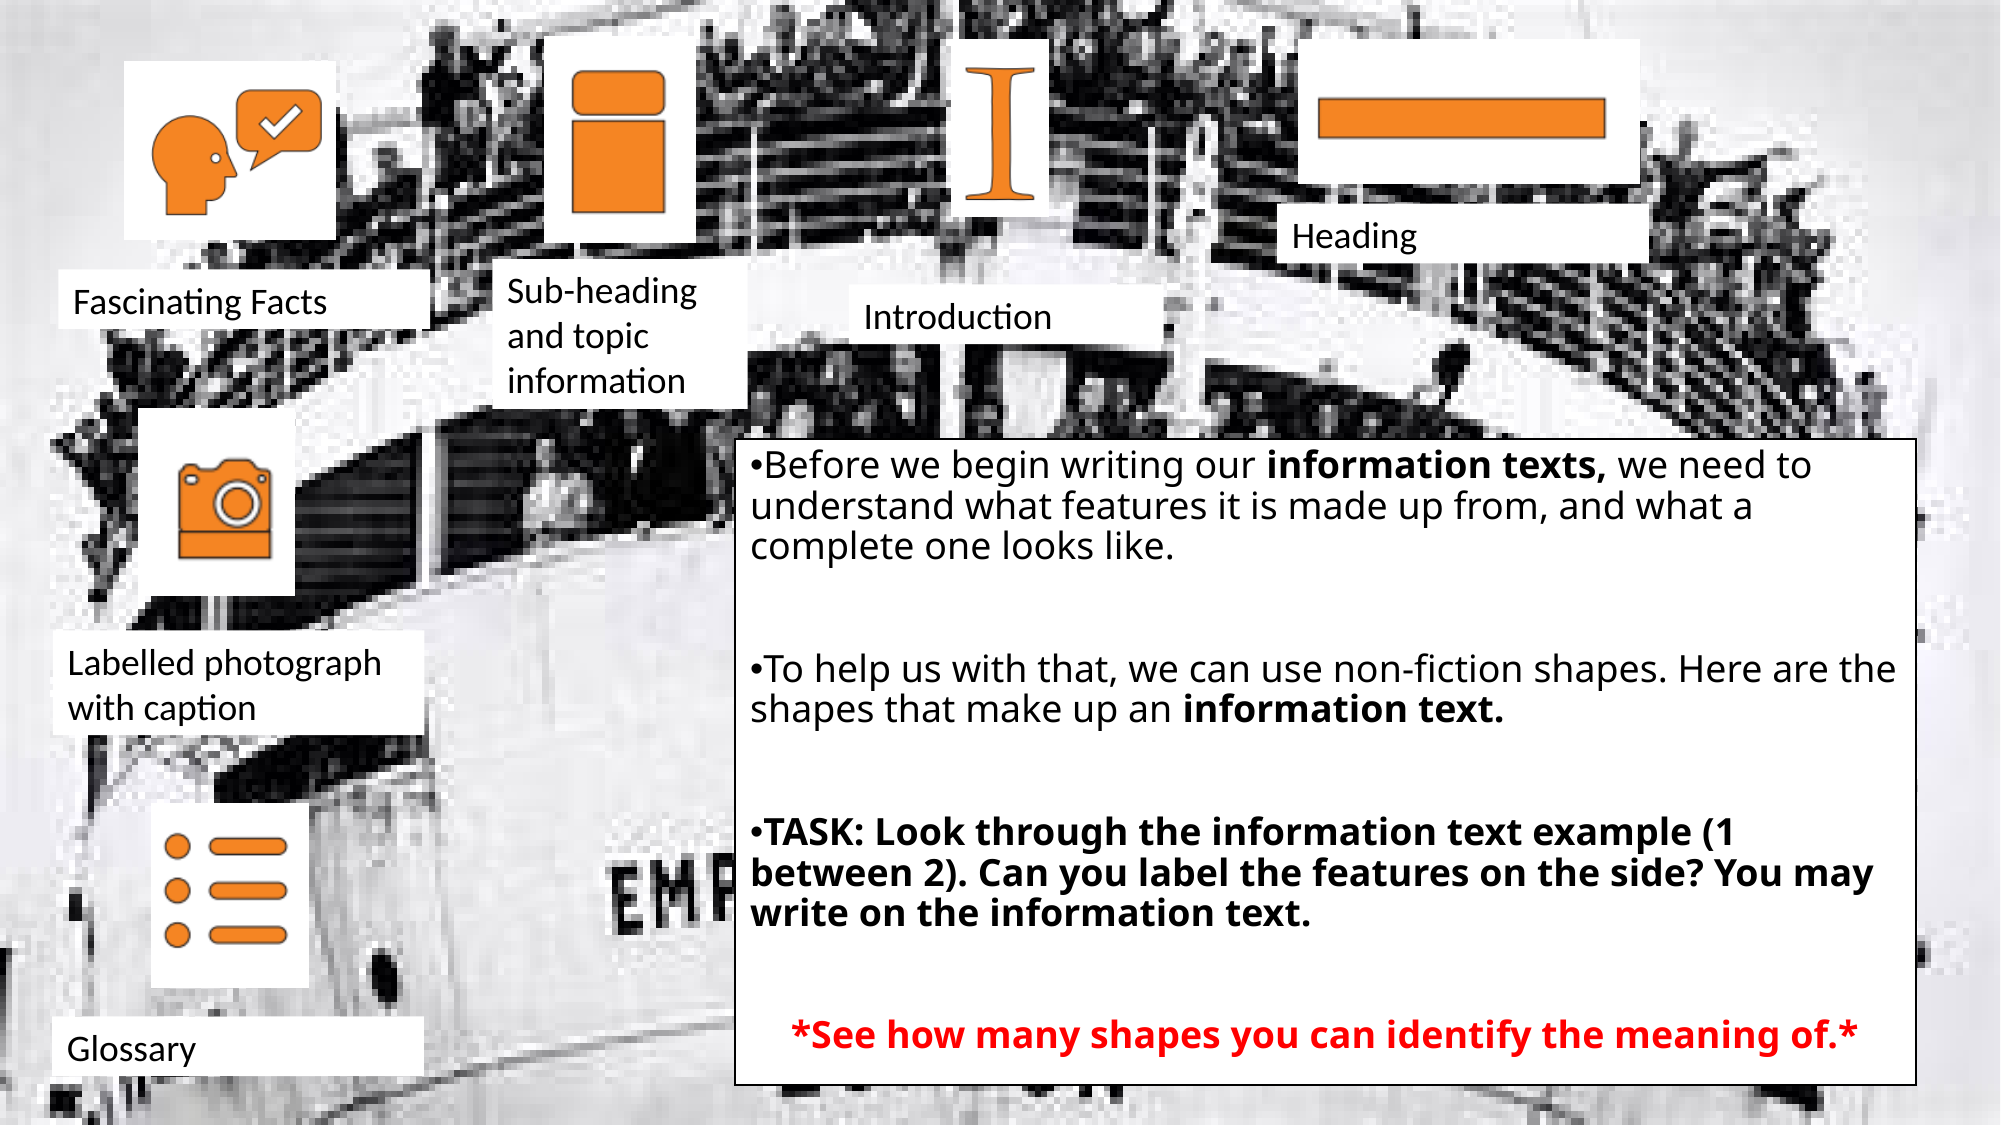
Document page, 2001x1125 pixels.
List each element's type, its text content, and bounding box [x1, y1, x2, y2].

text_box Fascinating Facts [58, 269, 431, 329]
text_box Heading [1277, 203, 1649, 264]
text_box Glossary [52, 1016, 424, 1077]
list Before we begin writing our information texts, we need to understand what features it is made up from, and what a complete one looks like. To help us with that, we can use non-fiction shapes. Here are the shapes that make up an information text. TASK: Look through the information text example (1 between 2). Can you label the features on the side? You may write on the information text. *See how many shapes you can identify the meaning of.* [734, 438, 1917, 1086]
text_box Introduction [848, 284, 1164, 345]
picture [0, 0, 2001, 1125]
text_box Labelled photograph with caption [52, 630, 425, 736]
text_box Sub-heading and topic information [492, 259, 748, 409]
